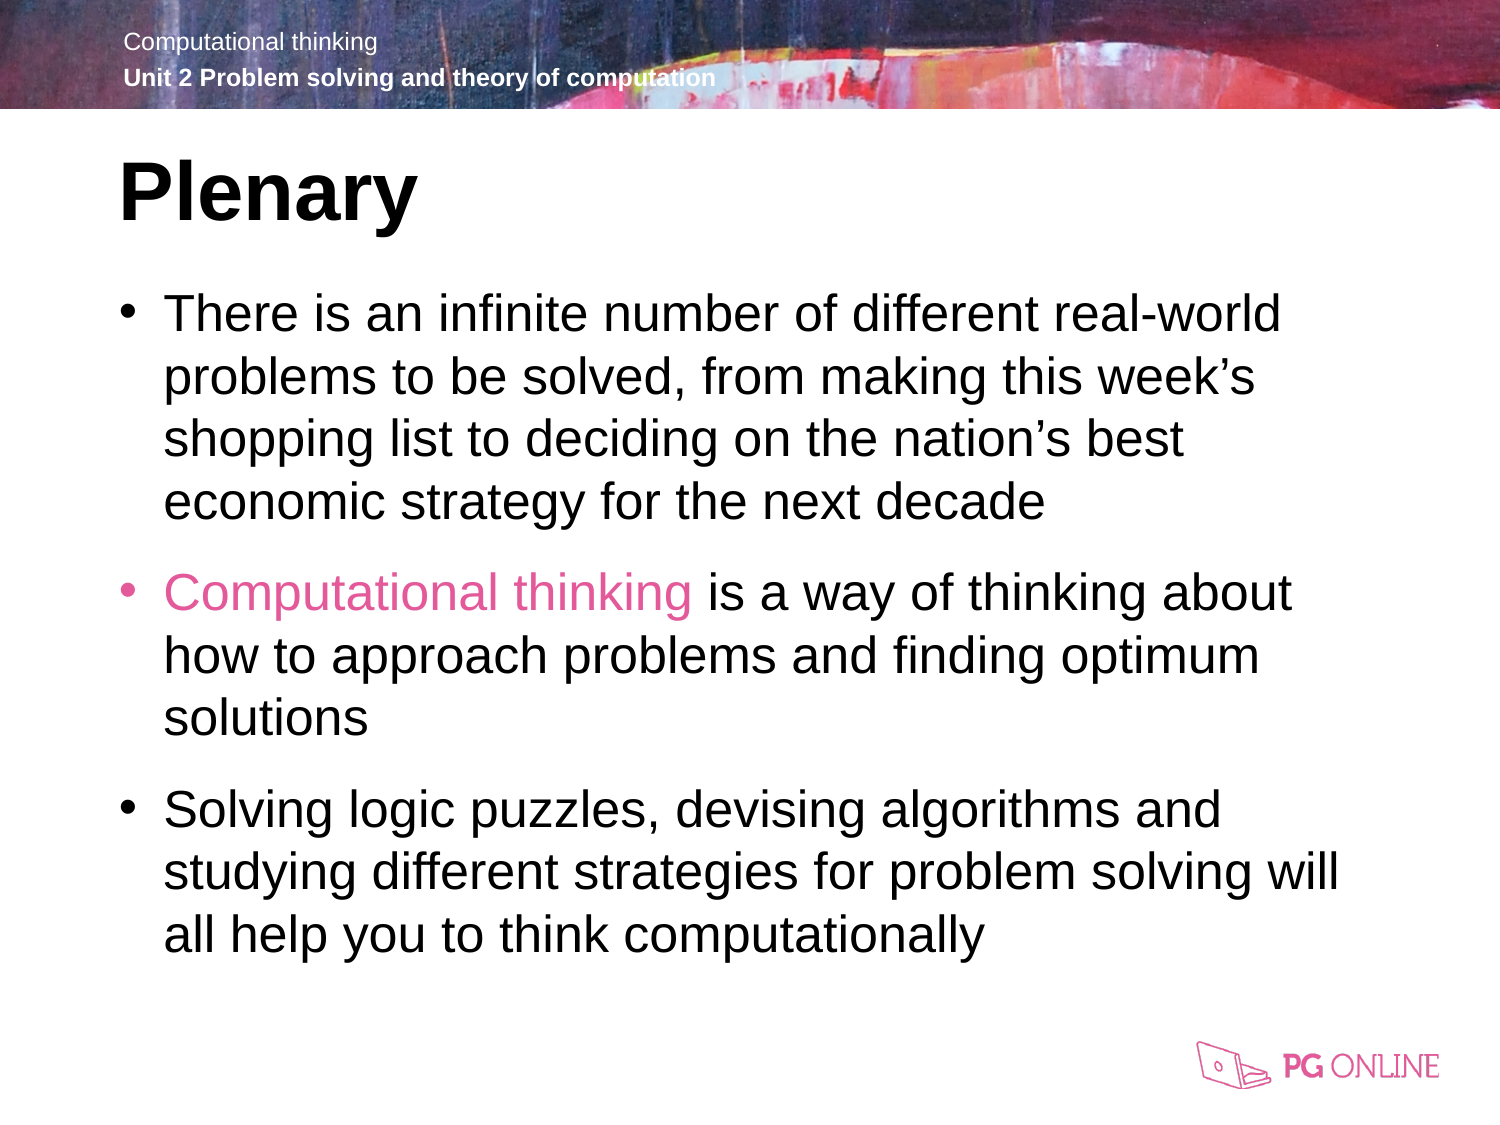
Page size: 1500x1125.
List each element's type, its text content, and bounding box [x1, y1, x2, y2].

list There is an infinite number of different real-world problems to be solved, from making this week’s shopping list to deciding on the nation’s best economic strategy for the next decade Computational thinking is a way of thinking about how to approach problems and finding optimum solutions Solving logic puzzles, devising algorithms and studying different strategies for problem solving will all help you to think computationally [118, 279, 1398, 989]
list Plenary [118, 148, 1401, 259]
picture [0, 0, 1500, 109]
